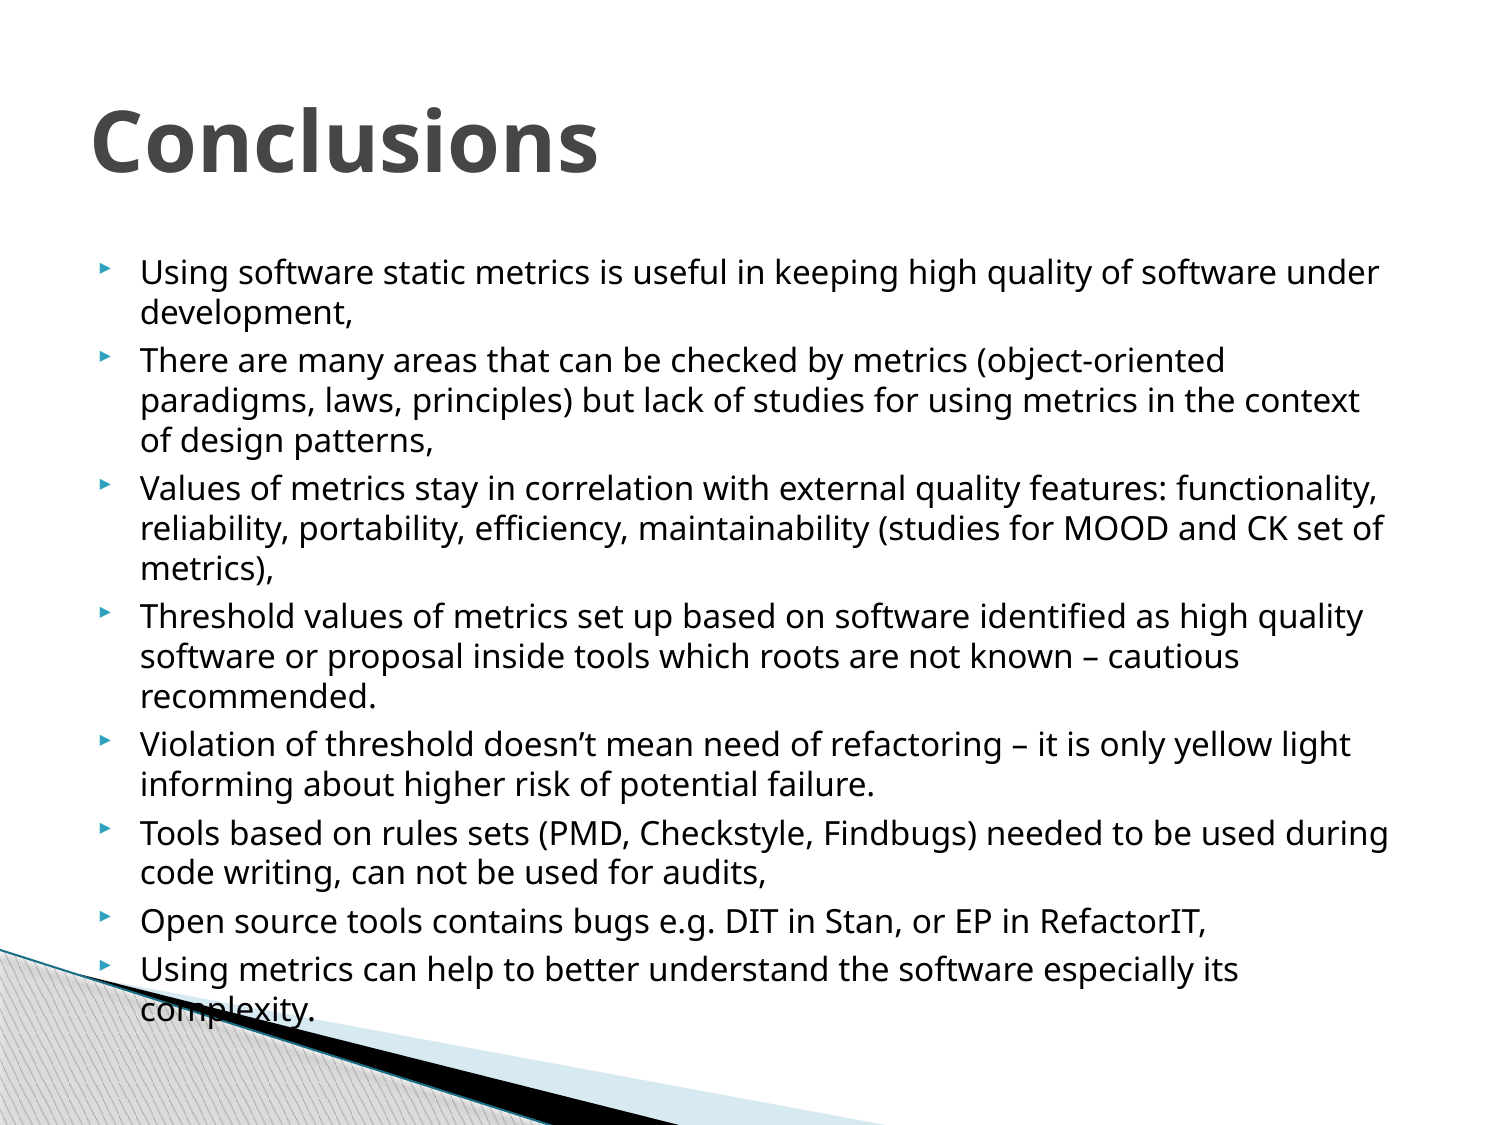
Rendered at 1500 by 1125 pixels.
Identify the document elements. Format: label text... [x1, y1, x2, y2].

list Using software static metrics is useful in keeping high quality of software under development, There are many areas that can be checked by metrics (object-oriented paradigms, laws, principles) but lack of studies for using metrics in the context of design patterns, Values of metrics stay in correlation with external quality features: functionality, reliability, portability, efficiency, maintainability (studies for MOOD and CK set of metrics), Threshold values of metrics set up based on software identified as high quality software or proposal inside tools which roots are not known – cautious recommended. Violation of threshold doesn’t mean need of refactoring – it is only yellow light informing about higher risk of potential failure. Tools based on rules sets (PMD, Checkstyle, Findbugs) needed to be used during code writing, can not be used for audits, Open source tools contains bugs e.g. DIT in Stan, or EP in RefactorIT, Using metrics can help to better understand the software especially its complexity. [64, 243, 1416, 987]
title Conclusions [75, 45, 1425, 233]
